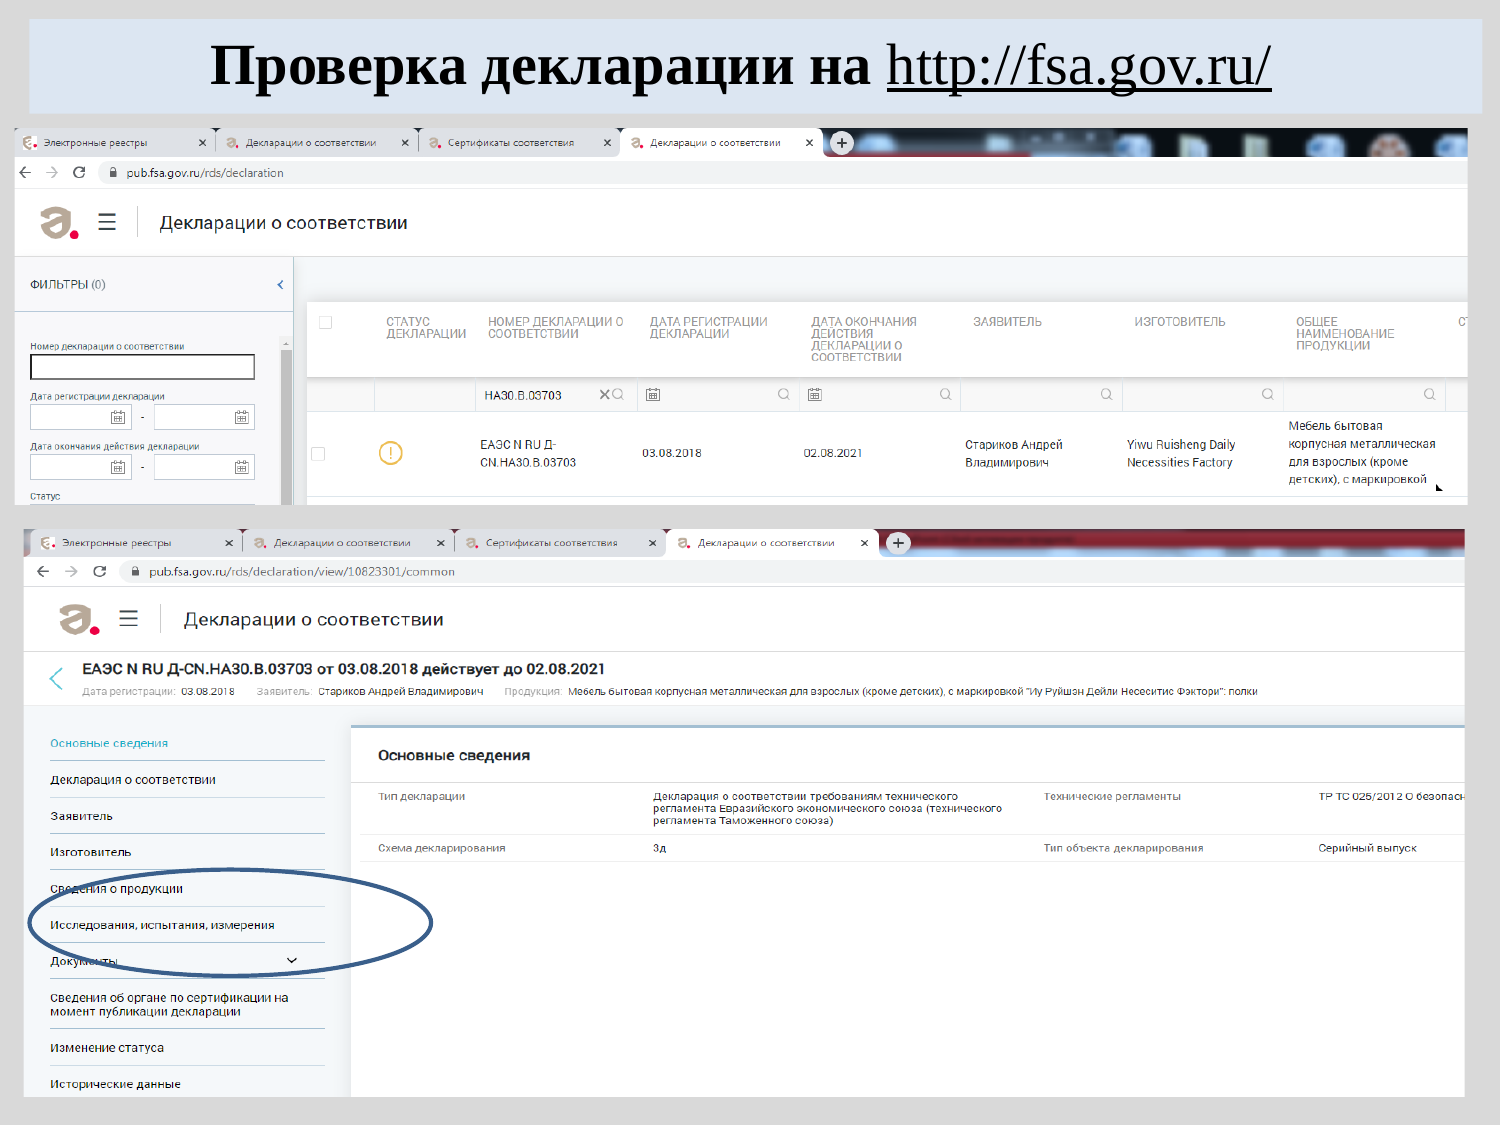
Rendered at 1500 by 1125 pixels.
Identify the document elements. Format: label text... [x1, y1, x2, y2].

text_box Проверка декларации на http://fsa.gov.ru/ [29, 19, 1483, 114]
picture [23, 529, 1465, 1098]
picture [14, 128, 1468, 505]
